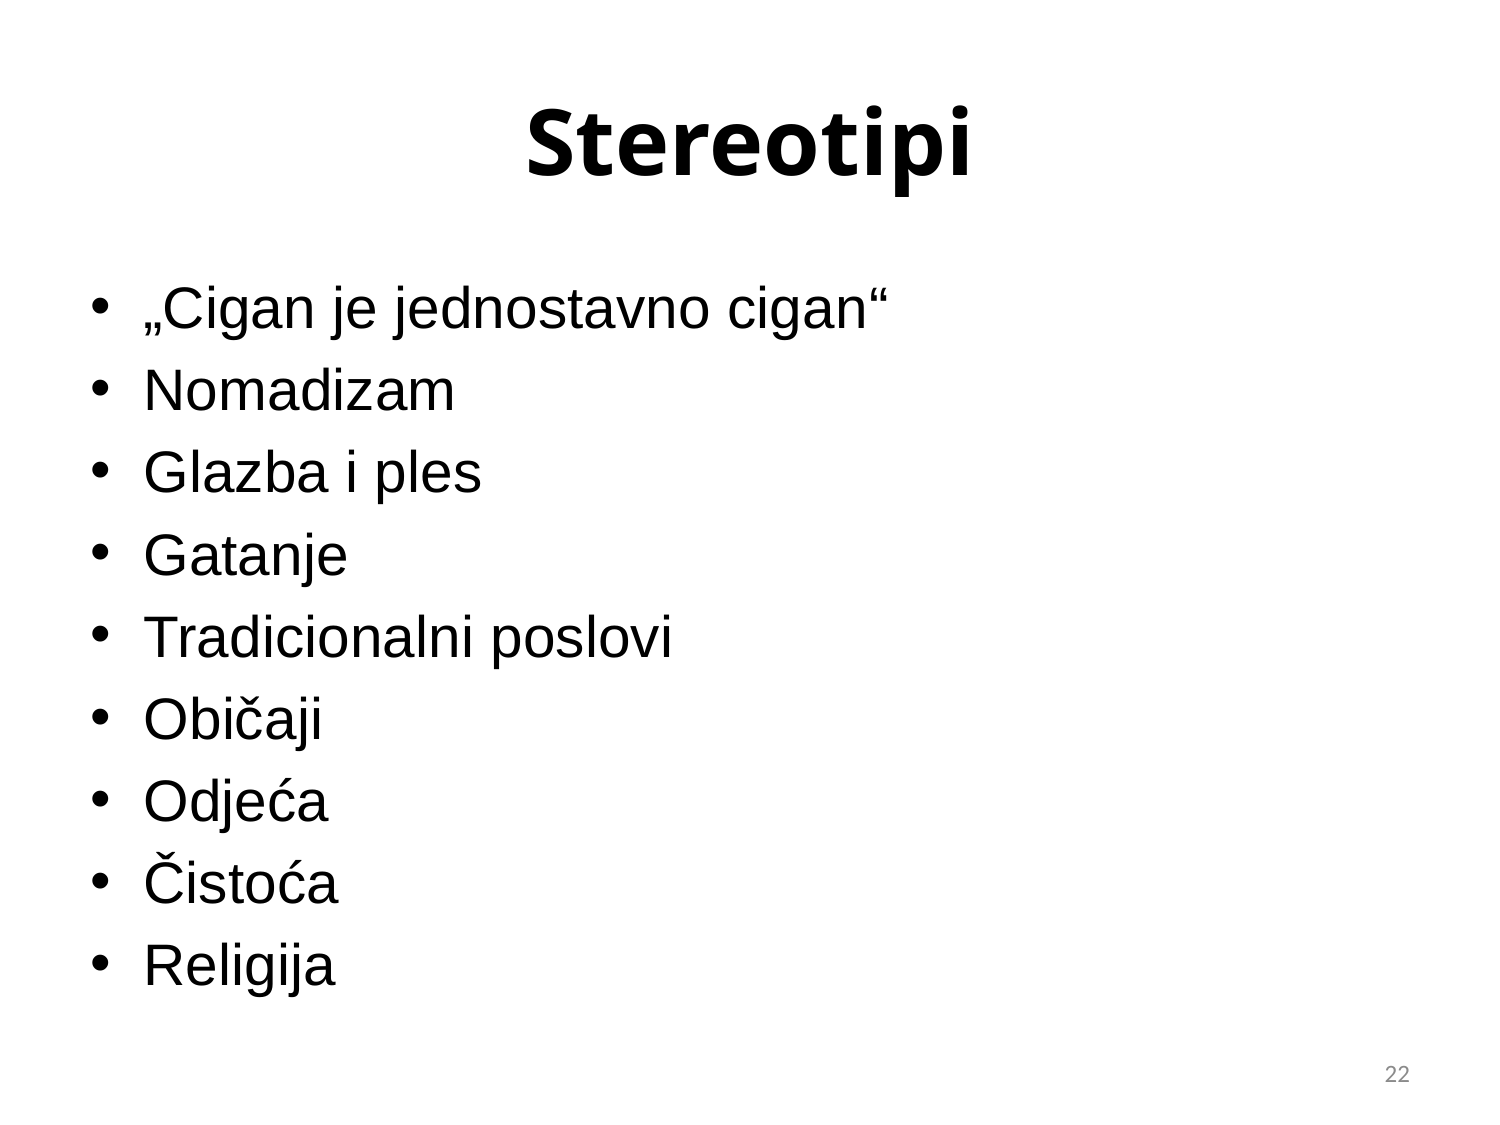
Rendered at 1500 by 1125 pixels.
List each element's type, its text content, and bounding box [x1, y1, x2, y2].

list „Cigan je jednostavno cigan“ Nomadizam Glazba i ples Gatanje Tradicionalni poslovi Običaji Odjeća Čistoća Religija [75, 262, 1425, 1005]
slide_number 22 [1074, 1042, 1425, 1103]
title Stereotipi [75, 45, 1425, 233]
